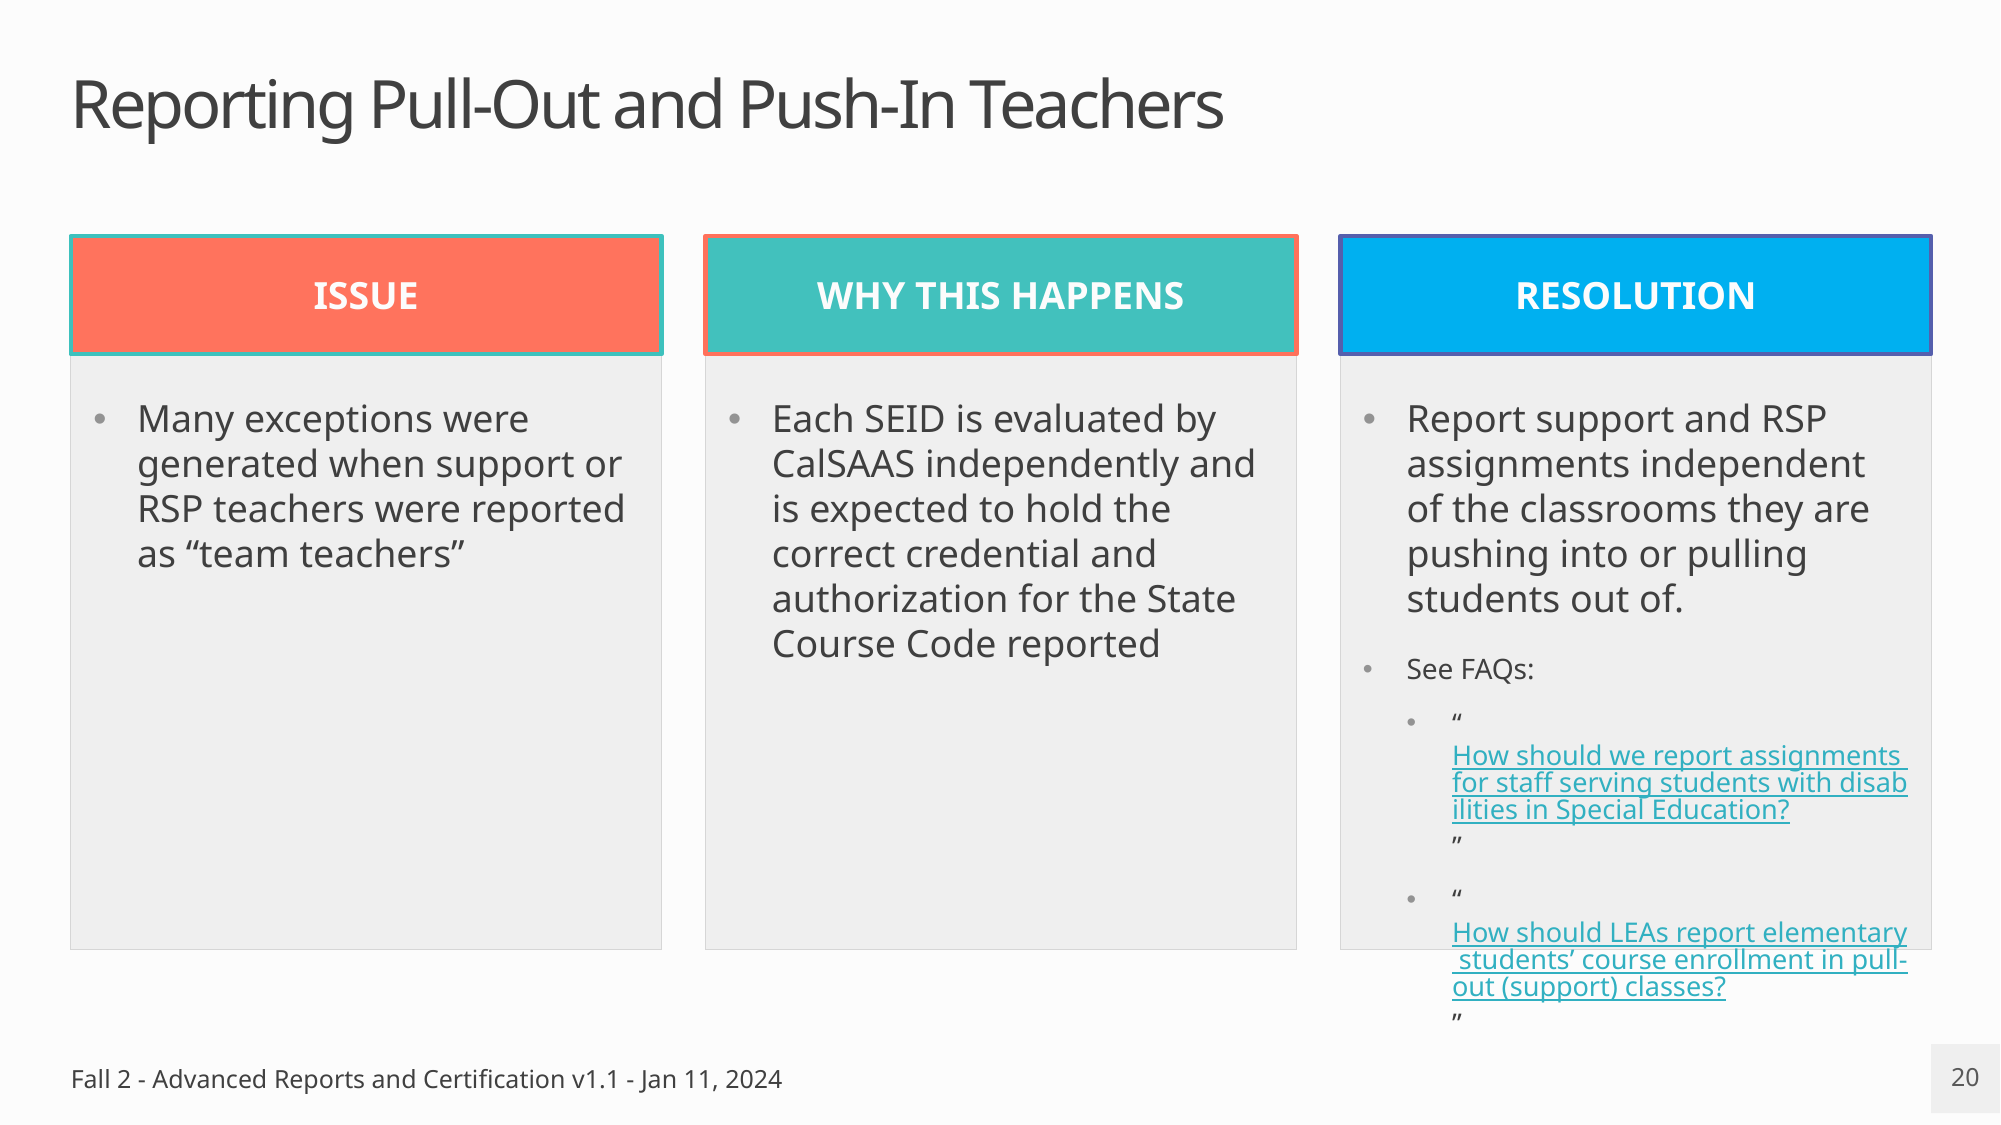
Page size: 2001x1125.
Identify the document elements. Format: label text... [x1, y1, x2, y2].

footer Fall 2 - Advanced Reports and Certification v1.1 - Jan 11, 2024 [70, 1044, 969, 1112]
list WHY THIS HAPPENS [703, 234, 1299, 356]
slide_number 20 [1931, 1044, 2000, 1114]
list ISSUE [69, 234, 664, 356]
title Reporting Pull-Out and Push-In Teachers [70, 70, 1932, 142]
list Each SEID is evaluated by CalSAAS independently and is expected to hold the correct credential and authorization for the State Course Code reported [705, 356, 1297, 950]
list RESOLUTION [1338, 234, 1933, 356]
list Report support and RSP assignments independent of the classrooms they are pushing into or pulling students out of. See FAQs: “How should we report assignments for staff serving students with disabilities in Special Education?” “How should LEAs report elementary students’ course enrollment in pull-out (support) classes?” [1340, 356, 1932, 950]
list Many exceptions were generated when support or RSP teachers were reported as “team teachers” [70, 356, 662, 950]
